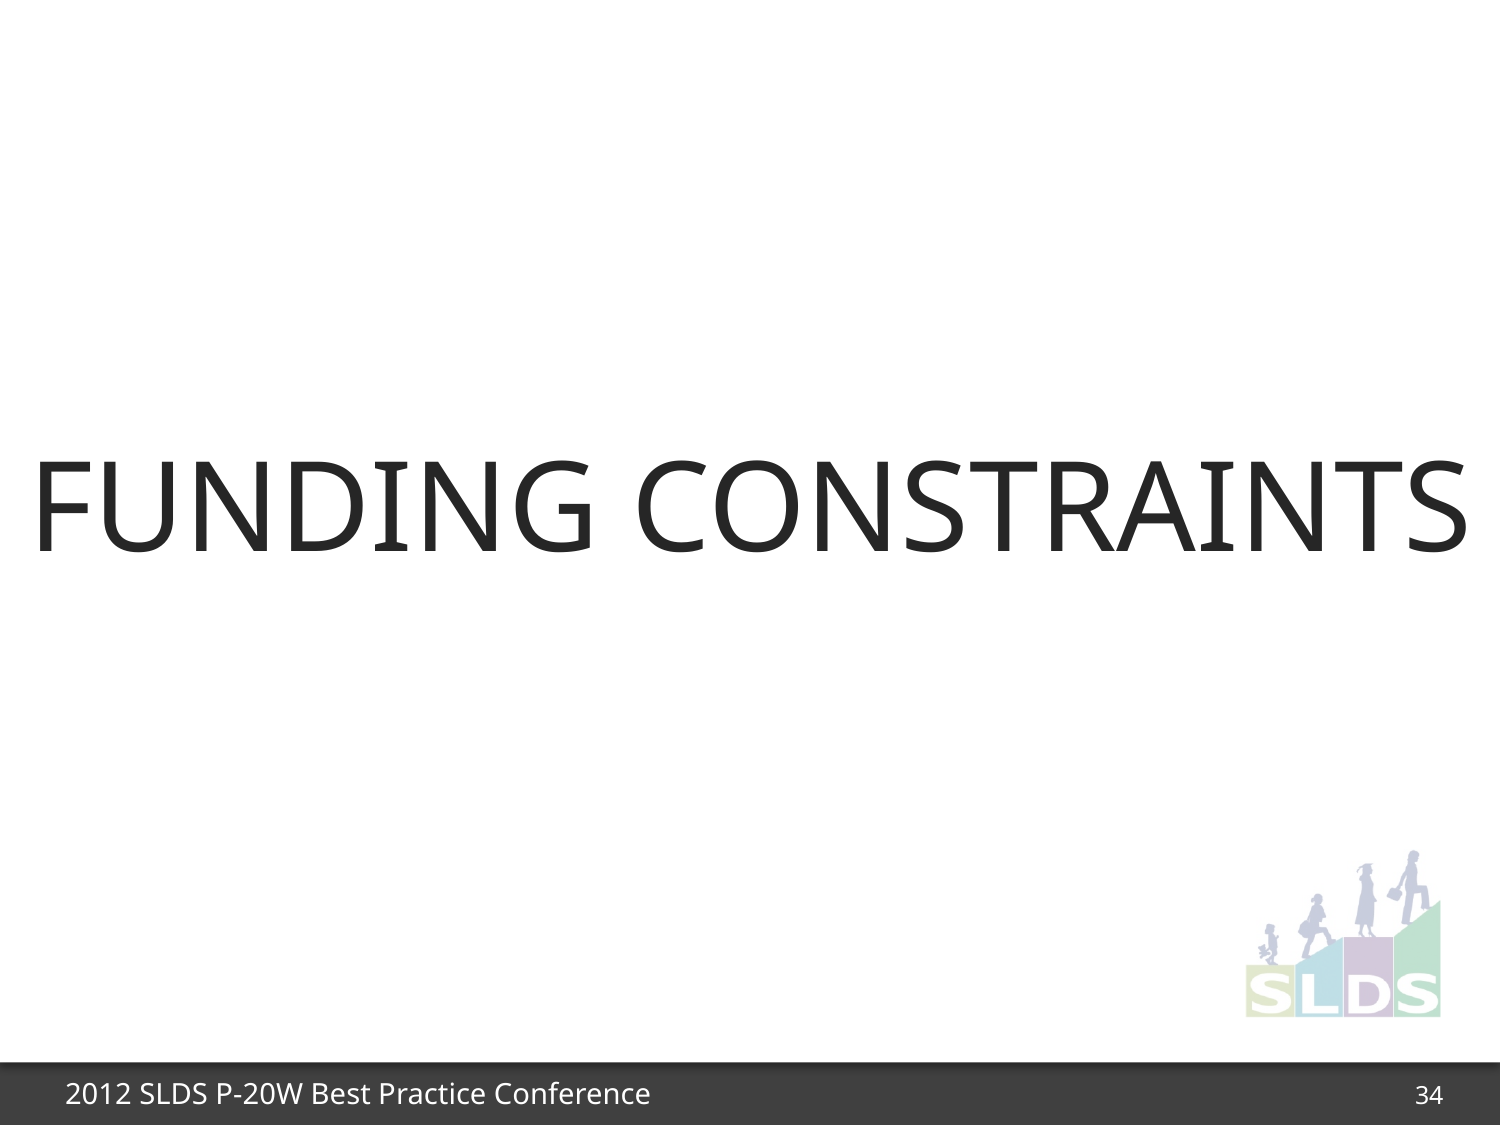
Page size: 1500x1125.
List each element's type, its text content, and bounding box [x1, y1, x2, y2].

text_box Funding Constraints [380, 419, 1121, 586]
slide_number 34 [1108, 1067, 1459, 1125]
